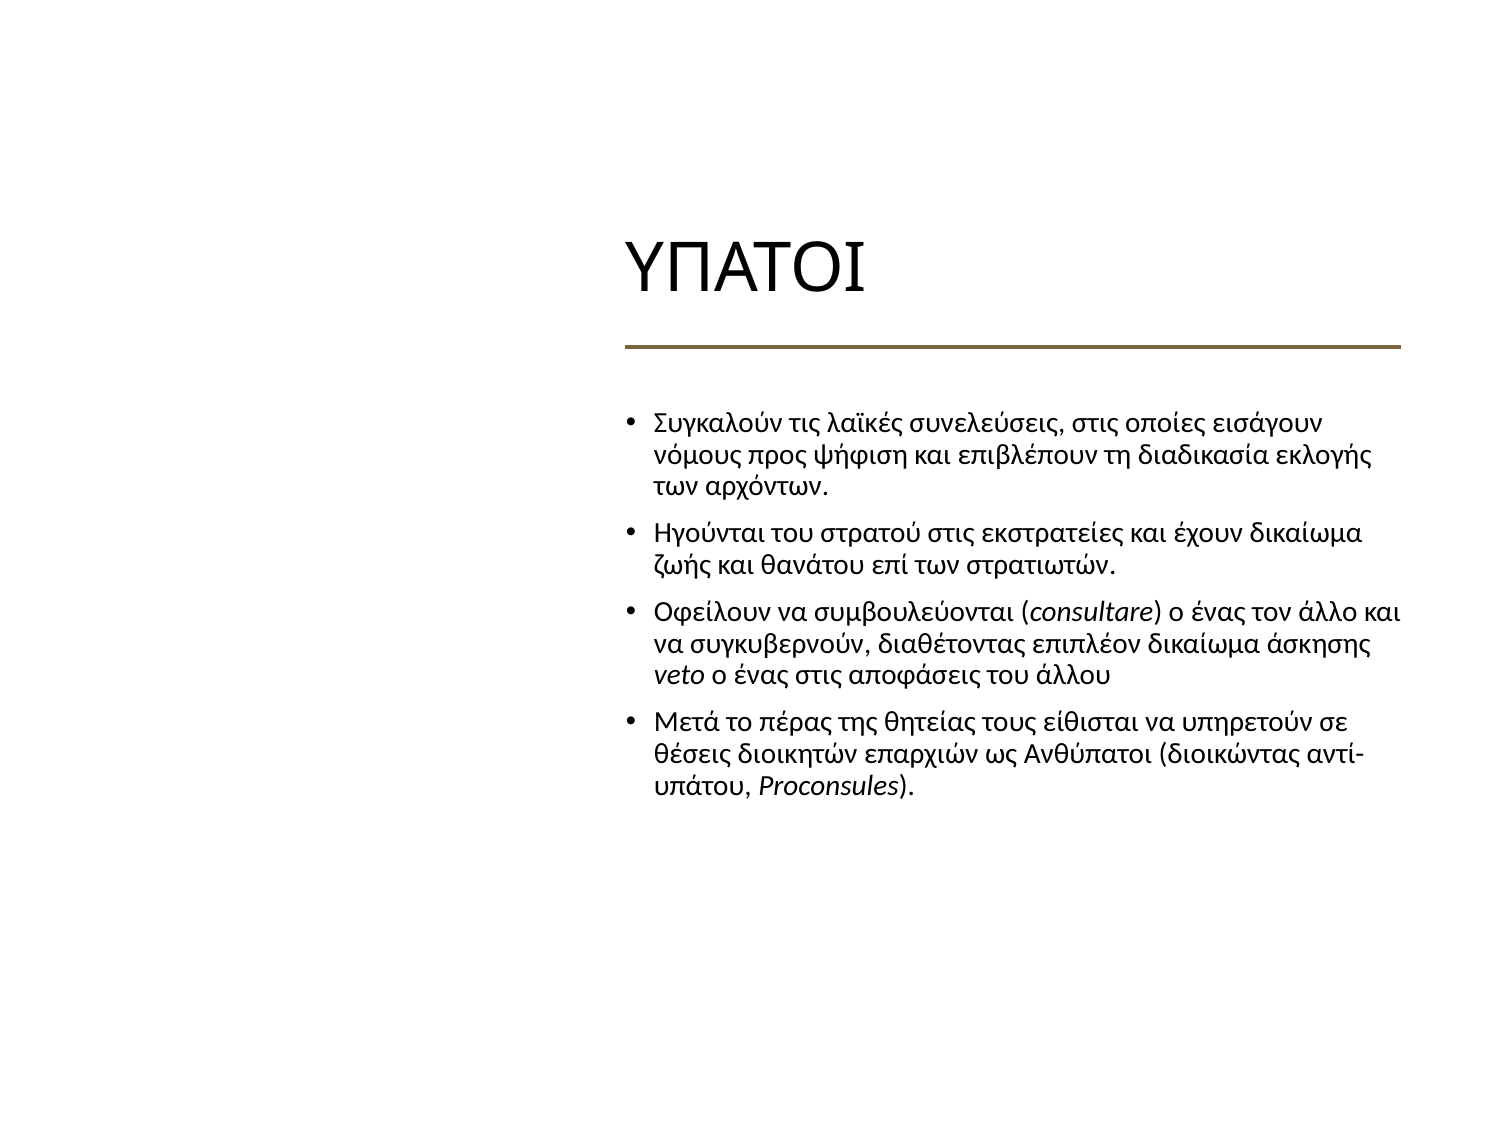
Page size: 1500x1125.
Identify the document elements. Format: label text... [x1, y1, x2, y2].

title ΥΠΑΤΟΙ [610, 103, 1422, 315]
list Συγκαλούν τις λαϊκές συνελεύσεις, στις οποίες εισάγουν νόμους προς ψήφιση και επιβλέπουν τη διαδικασία εκλογής των αρχόντων. Ηγούνται του στρατού στις εκστρατείες και έχουν δικαίωμα ζωής και θανάτου επί των στρατιωτών. Οφείλουν να συμβουλεύονται (consultare) ο ένας τον άλλο και να συγκυβερνούν, διαθέτοντας επιπλέον δικαίωμα άσκησης veto ο ένας στις αποφάσεις του άλλου Μετά το πέρας της θητείας τους είθισται να υπηρετούν σε θέσεις διοικητών επαρχιών ως Ανθύπατοι (διοικώντας αντί-υπάτου, Proconsules). [610, 399, 1422, 1021]
